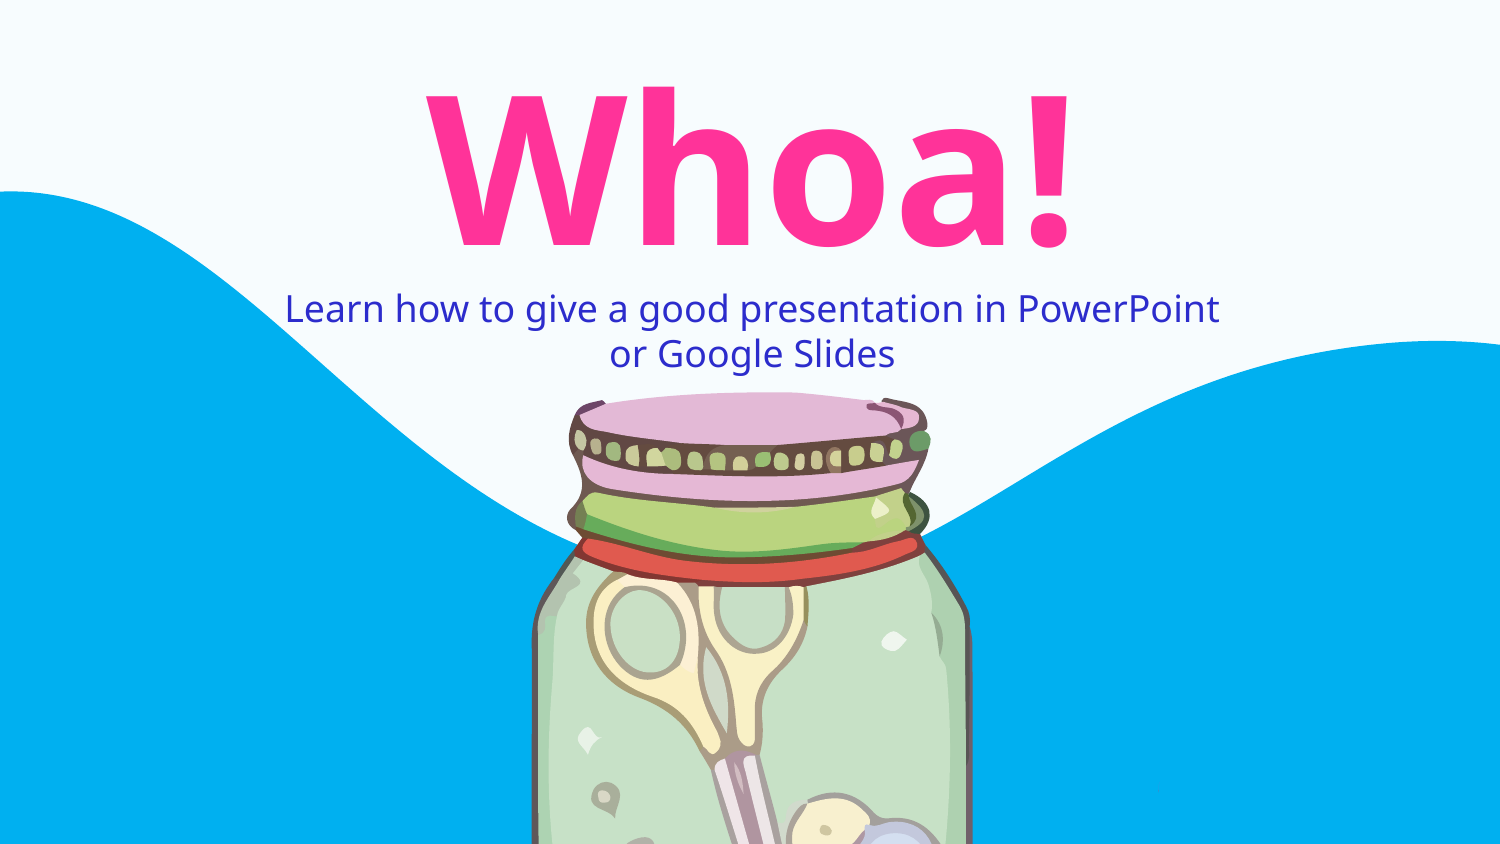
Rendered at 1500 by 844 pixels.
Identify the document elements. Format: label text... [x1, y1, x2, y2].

subtitle Learn how to give a good presentation in PowerPoint or Google Slides [255, 228, 1251, 431]
title Whoa! [234, 52, 1271, 272]
picture [531, 391, 974, 844]
